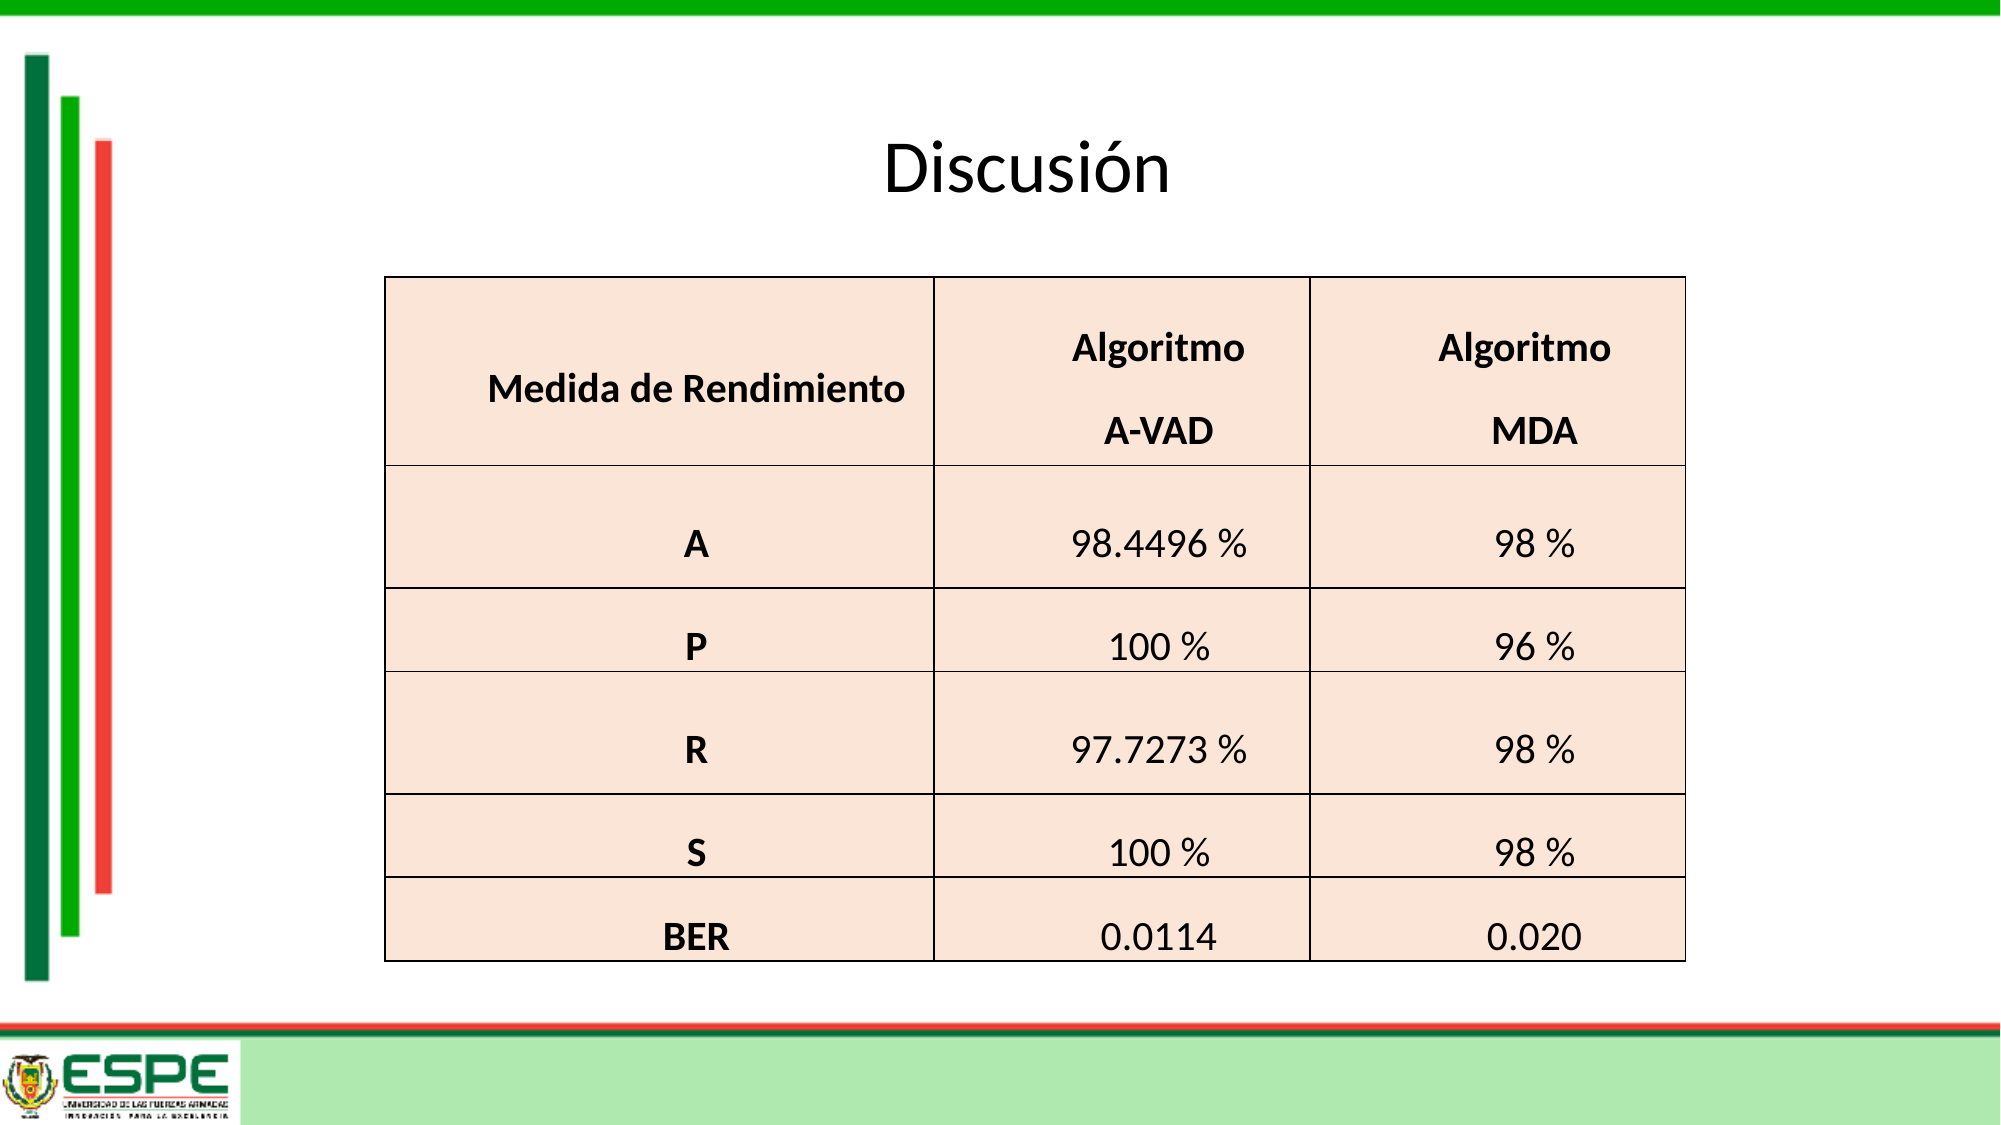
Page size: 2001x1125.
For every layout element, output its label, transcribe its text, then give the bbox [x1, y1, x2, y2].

table_cell 98 % [1311, 795, 1685, 876]
table_header Algoritmo MDA [1311, 278, 1685, 465]
table_cell 100 % [935, 795, 1309, 876]
table_header Algoritmo A-VAD [935, 278, 1309, 465]
table_cell 0.020 [1311, 878, 1685, 960]
picture [0, 0, 2001, 1125]
table_cell A [386, 466, 933, 587]
table_cell 98 % [1311, 466, 1685, 587]
table_cell 98 % [1311, 672, 1685, 793]
table_cell P [386, 589, 933, 671]
table_header Medida de Rendimiento [386, 278, 933, 465]
table_cell S [386, 795, 933, 876]
table_cell 0.0114 [935, 878, 1309, 960]
table_cell 100 % [935, 589, 1309, 671]
table_cell 98.4496 % [935, 466, 1309, 587]
table_cell 96 % [1311, 589, 1685, 671]
table_cell BER [386, 878, 933, 960]
title Discusión [137, 59, 1919, 278]
table_cell R [386, 672, 933, 793]
table_cell 97.7273 % [935, 672, 1309, 793]
